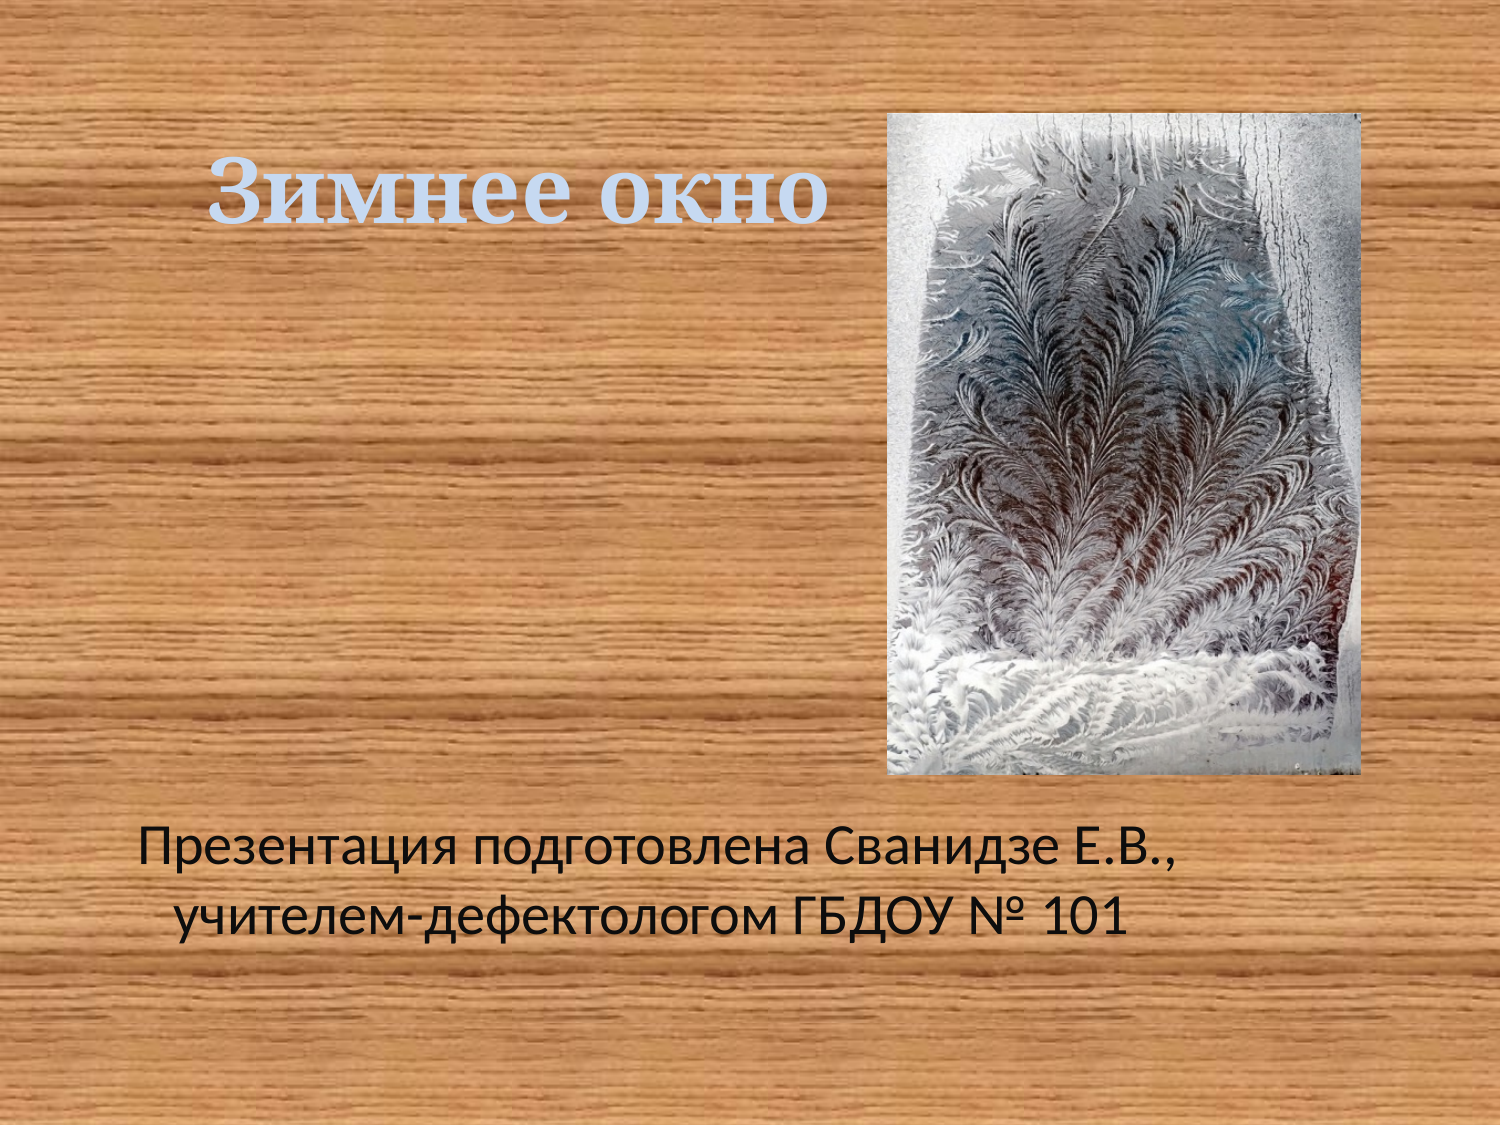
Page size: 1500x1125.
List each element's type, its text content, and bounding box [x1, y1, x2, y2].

picture [0, 0, 1500, 1125]
title Зимнее окно [88, 66, 951, 308]
subtitle Презентация подготовлена Сванидзе Е.В., учителем-дефектологом ГБДОУ № 101 [76, 798, 1240, 1087]
